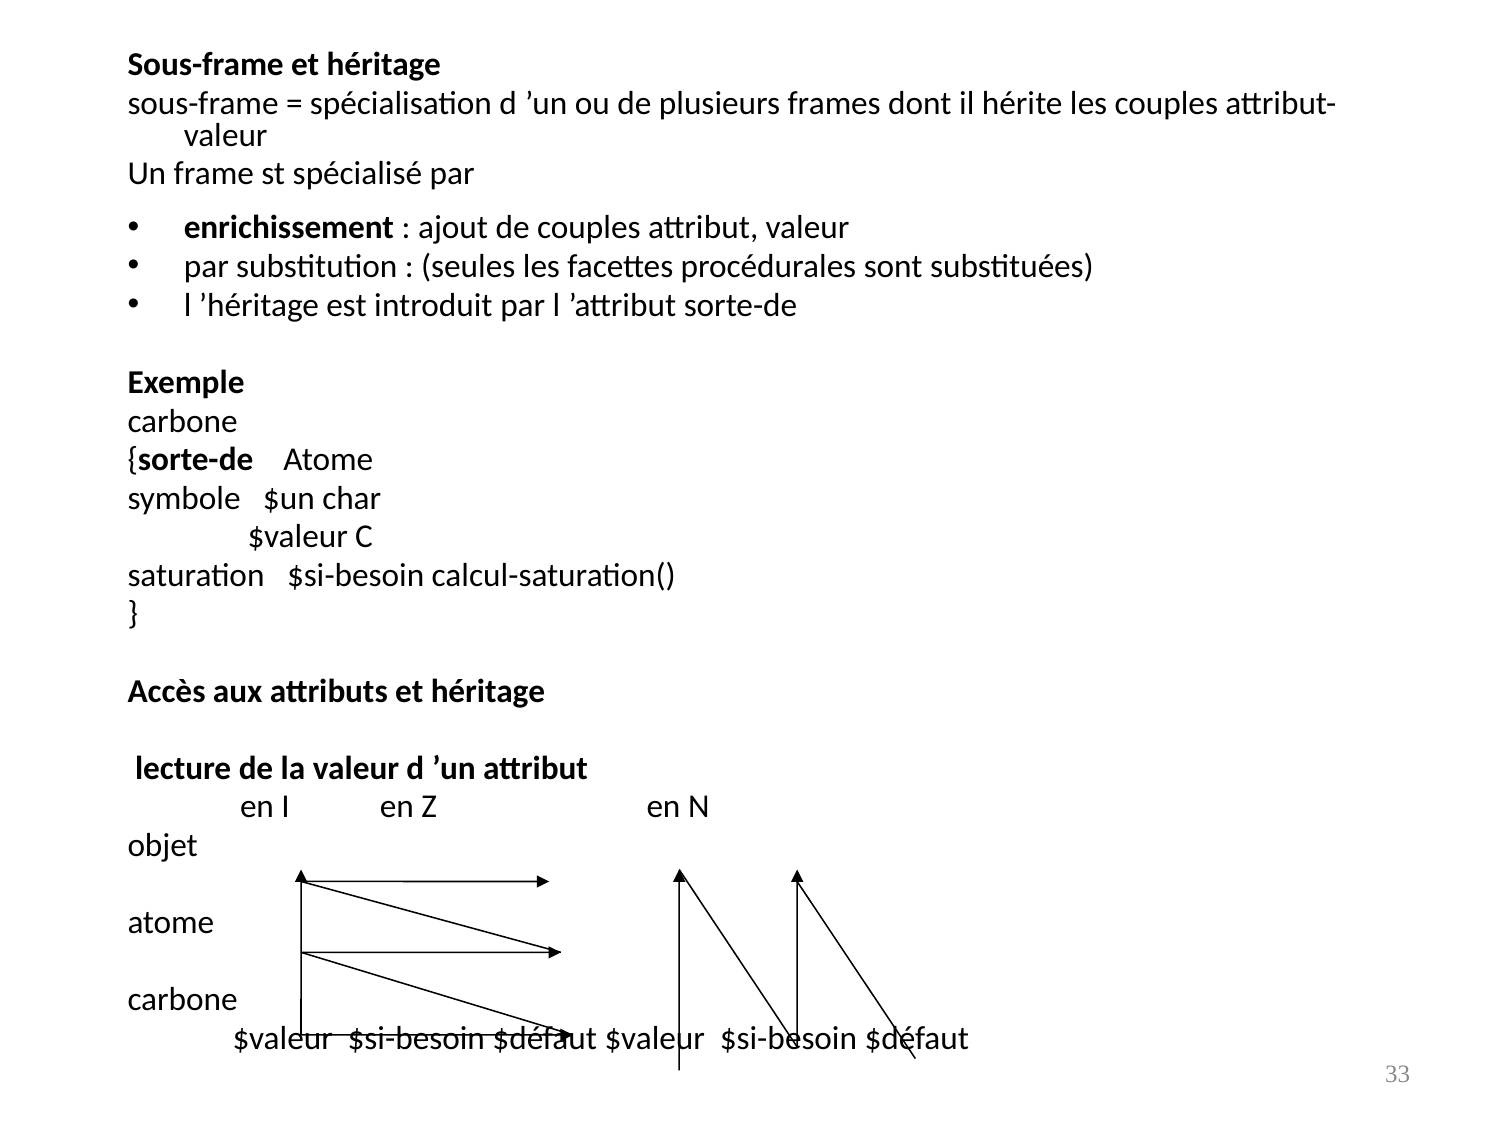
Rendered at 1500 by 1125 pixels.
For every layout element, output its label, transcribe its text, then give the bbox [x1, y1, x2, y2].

slide_number 33 [1074, 1042, 1425, 1103]
text_box [790, 869, 804, 882]
text_box [672, 869, 686, 1071]
text_box [301, 946, 561, 959]
text_box [301, 875, 550, 888]
text_box [294, 869, 307, 1035]
list Sous-frame et héritage sous-frame = spécialisation d ’un ou de plusieurs frames dont il hérite les couples attribut-valeur Un frame st spécialisé par enrichissement : ajout de couples attribut, valeur par substitution : (seules les facettes procédurales sont substituées) l ’héritage est introduit par l ’attribut sorte-de Exemple carbone {sorte-de Atome symbole $un char $valeur C saturation $si-besoin calcul-saturation() } Accès aux attributs et héritage lecture de la valeur d ’un attribut en I en Z en N objet atome carbone $valeur $si-besoin $défaut $valeur $si-besoin $défaut [112, 42, 1388, 1106]
text_box [301, 1028, 573, 1042]
